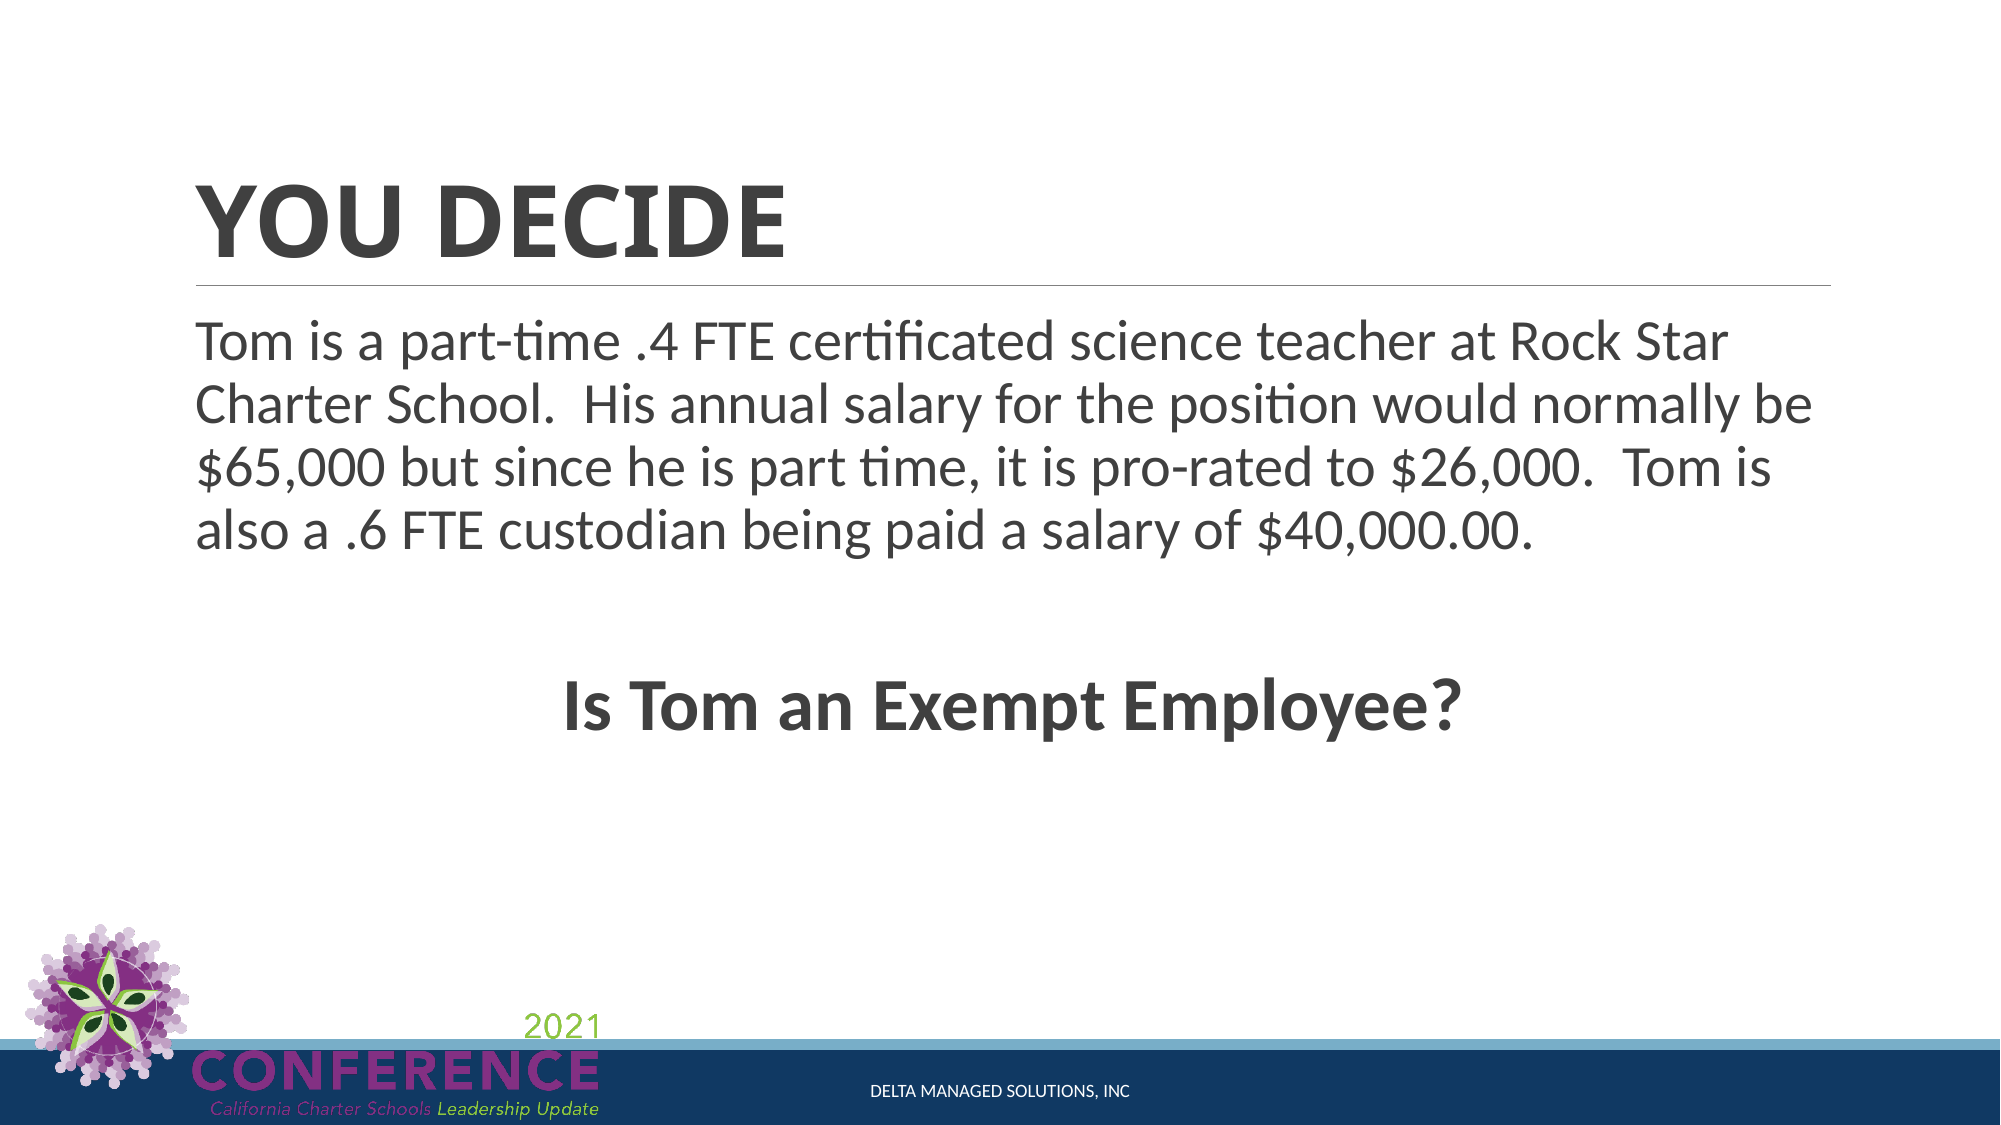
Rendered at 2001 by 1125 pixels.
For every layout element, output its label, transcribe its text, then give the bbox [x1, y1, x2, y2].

list Tom is a part-time .4 FTE certificated science teacher at Rock Star Charter School. His annual salary for the position would normally be $65,000 but since he is part time, it is pro-rated to $26,000. Tom is also a .6 FTE custodian being paid a salary of $40,000.00. Is Tom an Exempt Employee? [180, 302, 1830, 963]
picture [24, 923, 606, 1120]
title YOU DECIDE [180, 47, 1830, 285]
footer Delta Managed Solutions, Inc [613, 1059, 1396, 1120]
